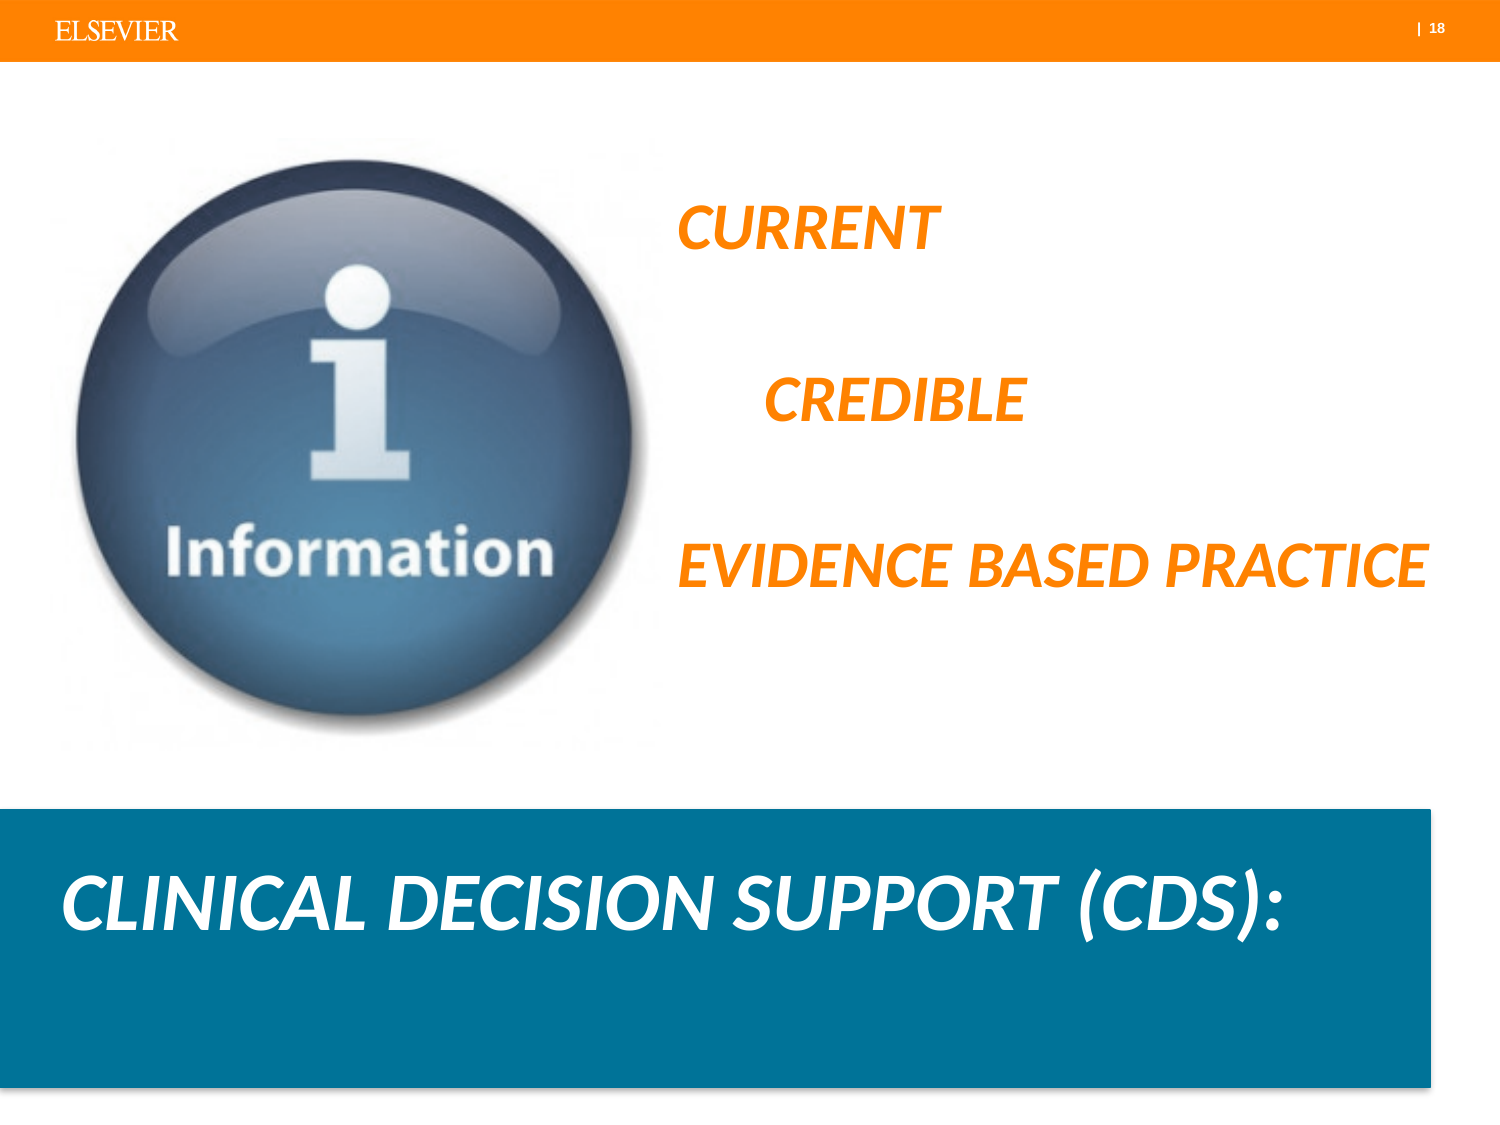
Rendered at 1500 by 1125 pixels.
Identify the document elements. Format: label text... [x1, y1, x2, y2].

picture [0, 0, 1500, 62]
text_box Evidence Based Practice [666, 513, 734, 609]
text_box Evidence Based Practice [766, 513, 1500, 609]
text_box Credible [749, 347, 1275, 443]
text_box [0, 809, 1431, 1088]
picture [49, 138, 663, 752]
text_box Clinical Decision Support (CDS): [46, 839, 1405, 955]
text_box [734, 486, 766, 639]
text_box Current [666, 175, 1188, 271]
